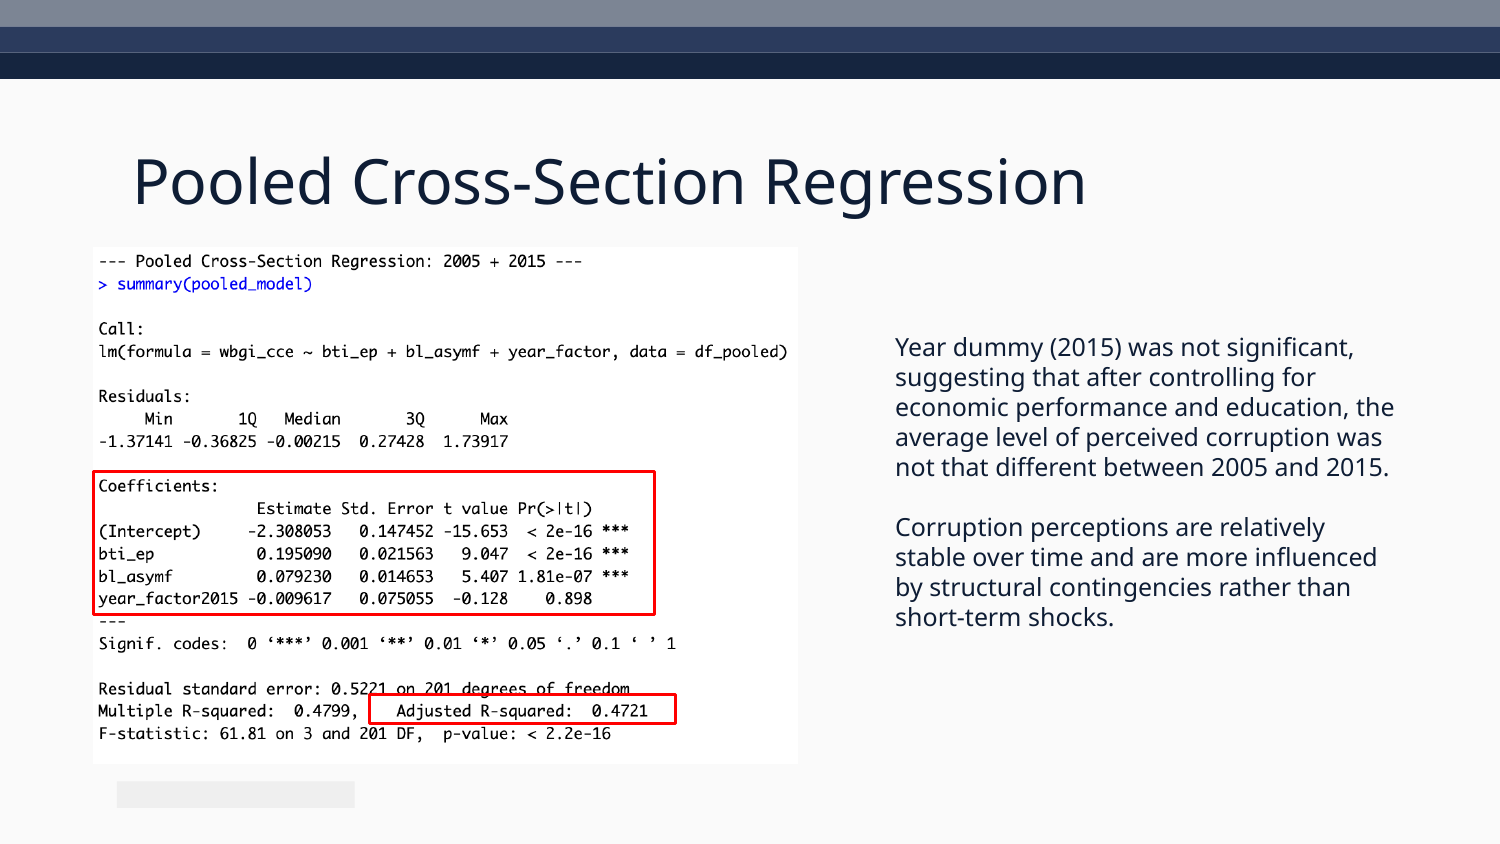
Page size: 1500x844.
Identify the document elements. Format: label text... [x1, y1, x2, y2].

subtitle Year dummy (2015) was not significant, suggesting that after controlling for economic performance and education, the average level of perceived corruption was not that different between 2005 and 2015. Corruption perceptions are relatively stable over time and are more influenced by structural contingencies rather than short-term shocks. [880, 255, 1417, 708]
title Pooled Cross-Section Regression [116, 109, 1253, 233]
picture [93, 247, 798, 765]
